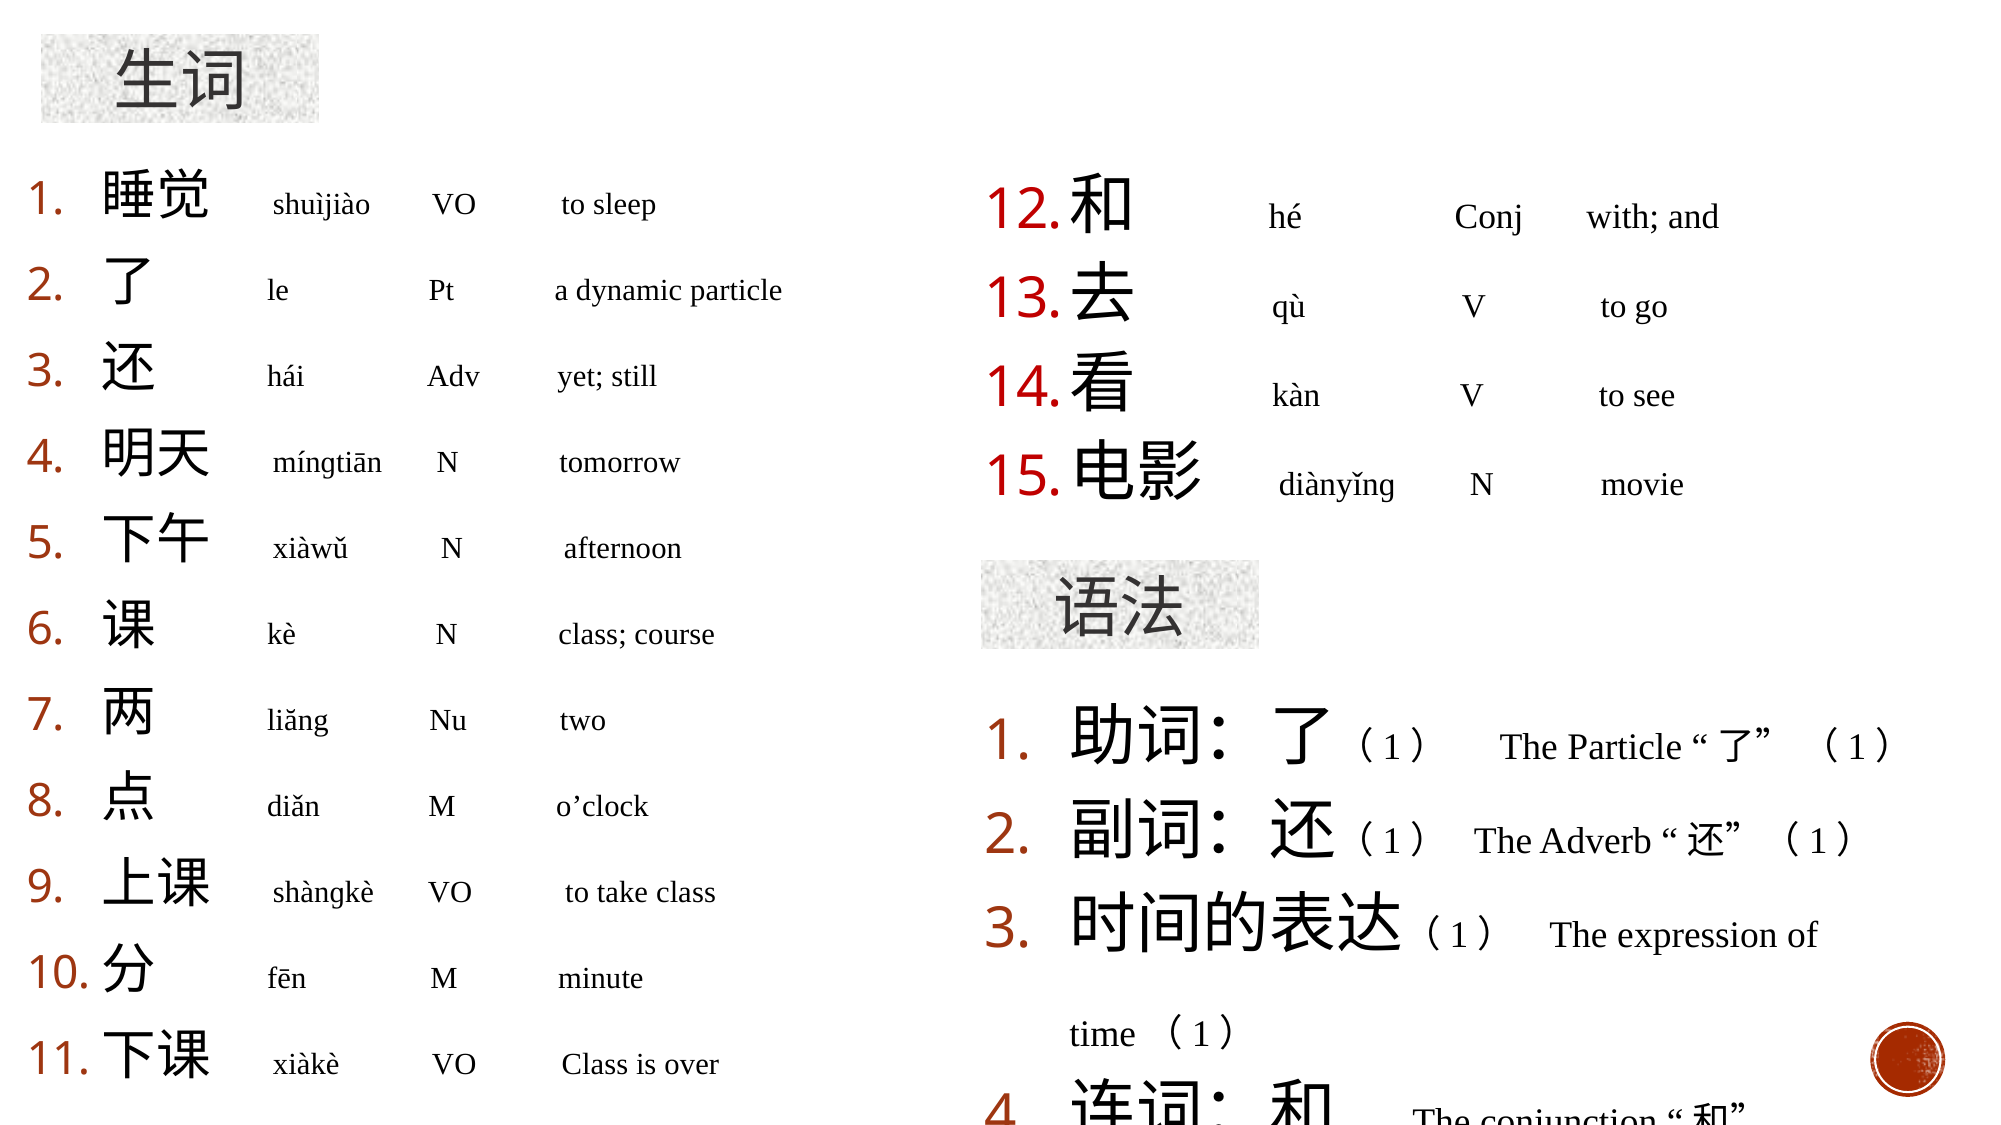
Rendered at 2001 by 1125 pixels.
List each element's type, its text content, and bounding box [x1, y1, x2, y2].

text_box 生词 [40, 33, 320, 123]
text_box 语法 [980, 559, 1260, 650]
list 睡觉 shuìjiào VO to sleep 了 le Pt a dynamic particle 还 hái Adv yet; still 明天 mínɡtiān N tomorrow 下午 xiàwǔ N afternoon 课 kè N class; course 两 liăng Nu two 点 diǎn M o’clock 上课 shànɡkè VO to take class 分 fēn M minute 下课 xiàkè VO Class is over [11, 152, 1835, 1102]
text_box 和 hé Conj with; and 去 qù V to go 看 kàn V to see 电影 diànyǐnɡ N movie [970, 169, 1802, 516]
text_box 助词：了（1） The Particle “了” （1） 副词：还（1） The Adverb “还”（1） 时间的表达（1） The expression of time（1） 连词：和 The conjunction “和” [970, 671, 2000, 1125]
